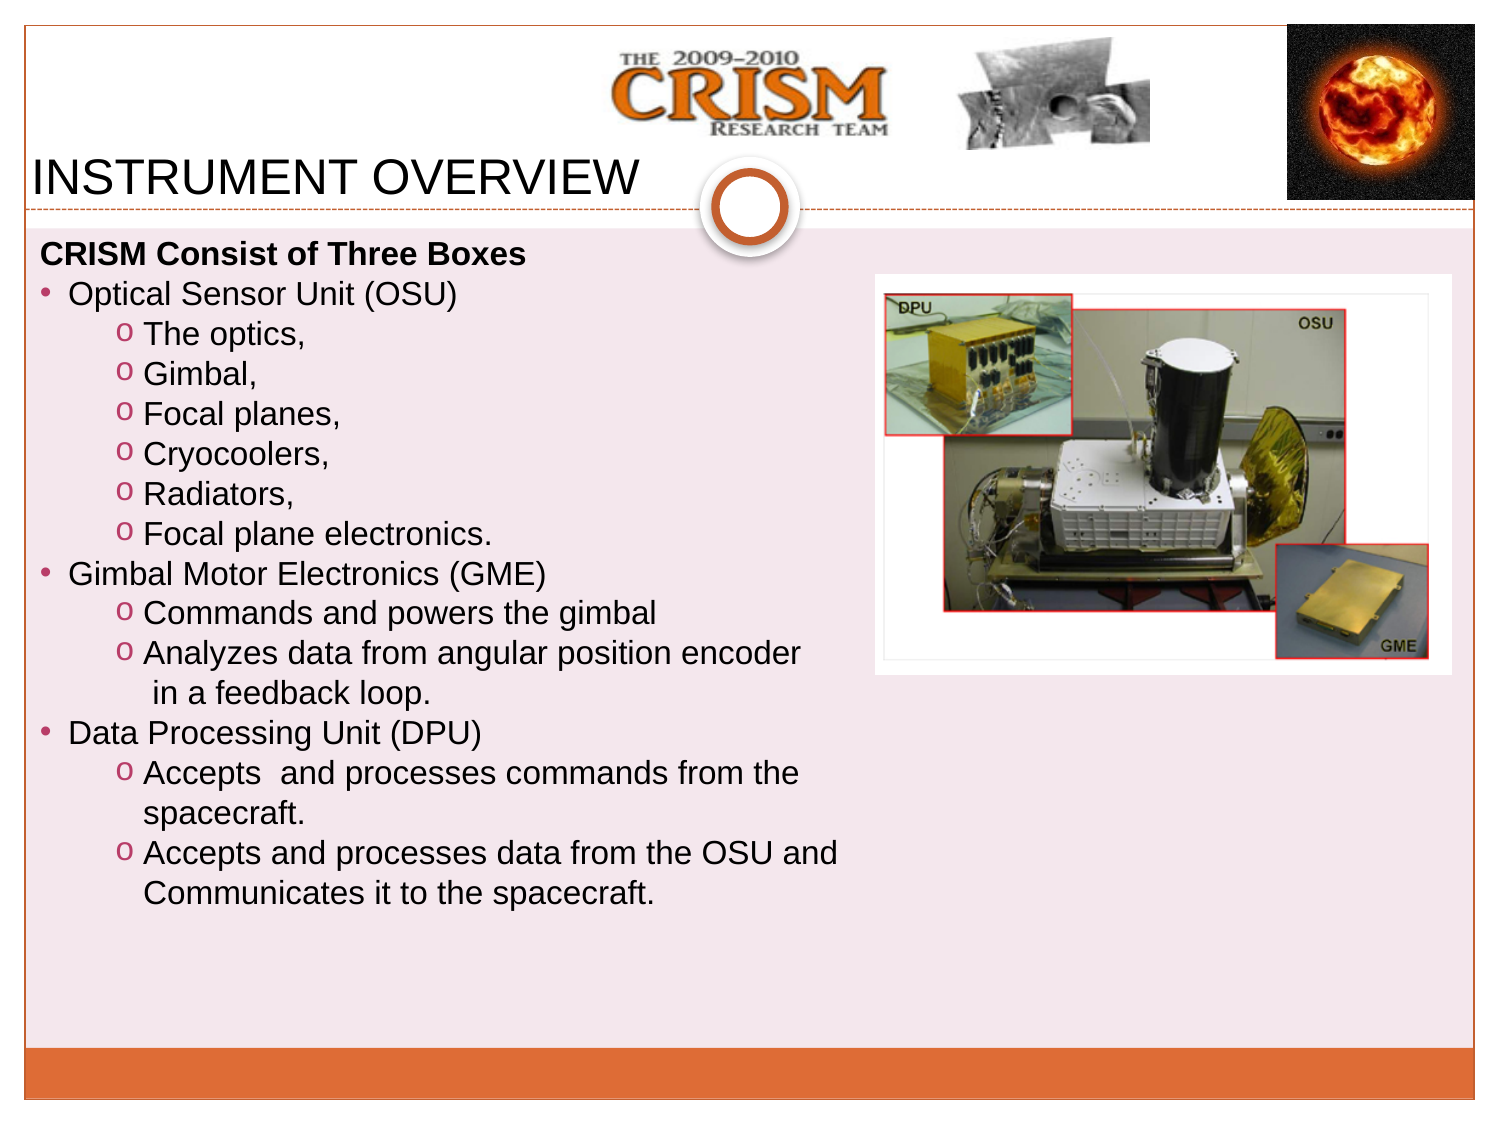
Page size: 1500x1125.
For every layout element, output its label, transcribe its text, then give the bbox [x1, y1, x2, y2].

picture [1287, 24, 1476, 201]
text_box Instrument OVERVIEW [16, 137, 656, 213]
picture [424, 37, 1151, 151]
picture [874, 274, 1453, 676]
text_box CRISM Consist of Three Boxes Optical Sensor Unit (OSU) The optics, Gimbal, Focal planes, Cryocoolers, Radiators, Focal plane electronics. Gimbal Motor Electronics (GME) Commands and powers the gimbal Analyzes data from angular position encoder in a feedback loop. Data Processing Unit (DPU) Accepts and processes commands from the spacecraft. Accepts and processes data from the OSU and Communicates it to the spacecraft. [24, 224, 900, 959]
